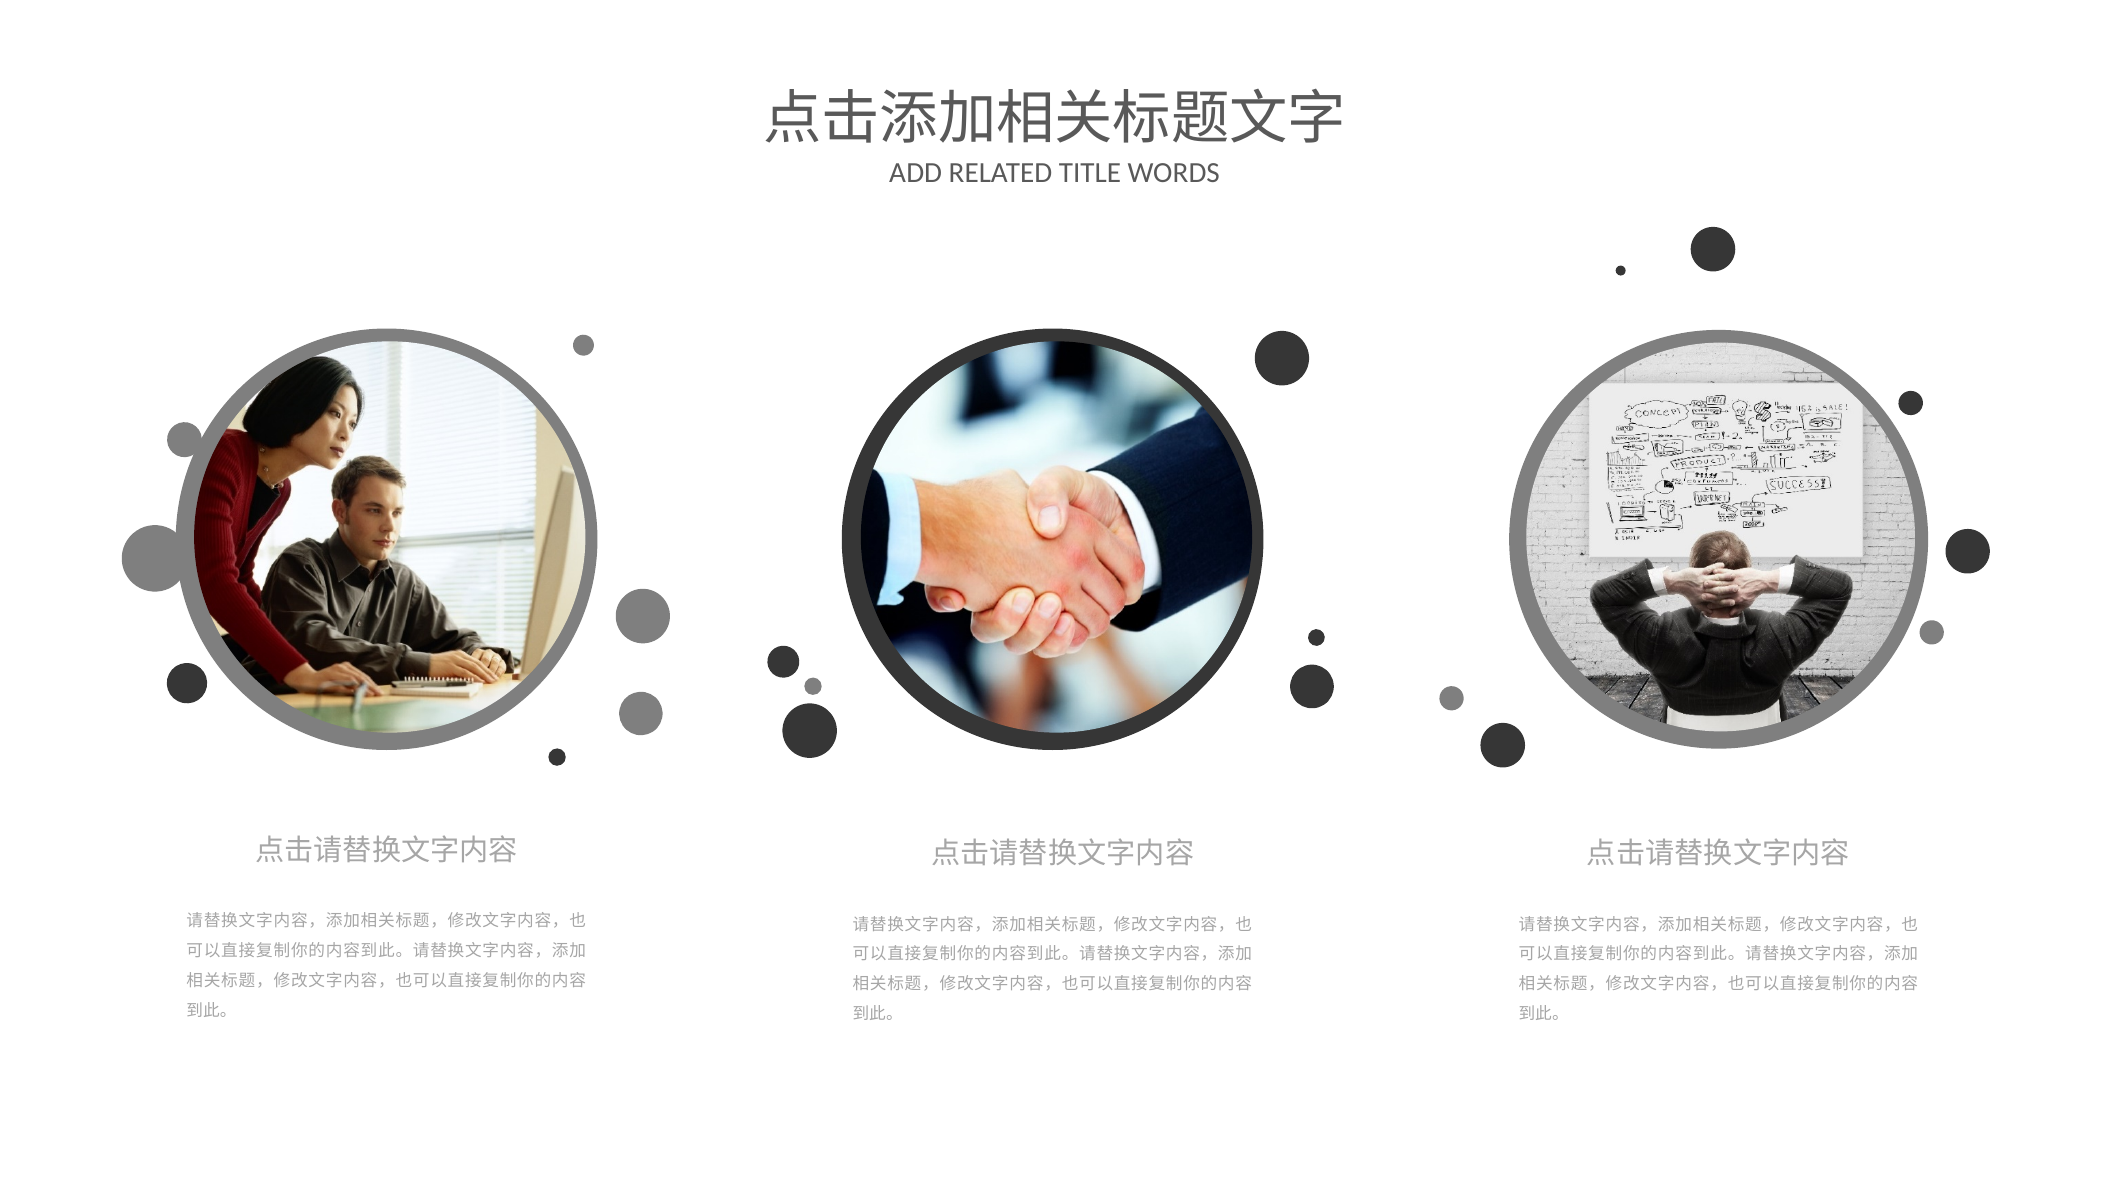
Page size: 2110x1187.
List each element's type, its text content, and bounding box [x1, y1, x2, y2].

text_box [618, 690, 664, 737]
text_box [1264, 329, 1311, 387]
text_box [186, 830, 587, 991]
text_box [803, 676, 823, 696]
text_box ADD RELATED TITLE WORDS [873, 144, 1237, 196]
text_box [614, 587, 671, 645]
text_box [1509, 329, 1929, 749]
text_box [1614, 264, 1627, 277]
text_box [1479, 721, 1526, 769]
text_box [1306, 628, 1326, 647]
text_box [1518, 834, 1919, 995]
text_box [841, 328, 1264, 750]
text_box [1289, 663, 1335, 710]
text_box [1689, 225, 1737, 273]
text_box [766, 644, 801, 679]
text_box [852, 834, 1253, 995]
text_box [120, 524, 175, 593]
text_box [1929, 619, 1945, 646]
text_box [781, 702, 838, 759]
text_box [1438, 685, 1465, 712]
text_box [1944, 527, 1991, 575]
text_box [547, 750, 567, 767]
text_box [165, 665, 175, 701]
text_box [166, 423, 175, 456]
text_box 点击添加相关标题文字 [747, 71, 1362, 158]
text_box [175, 328, 598, 750]
